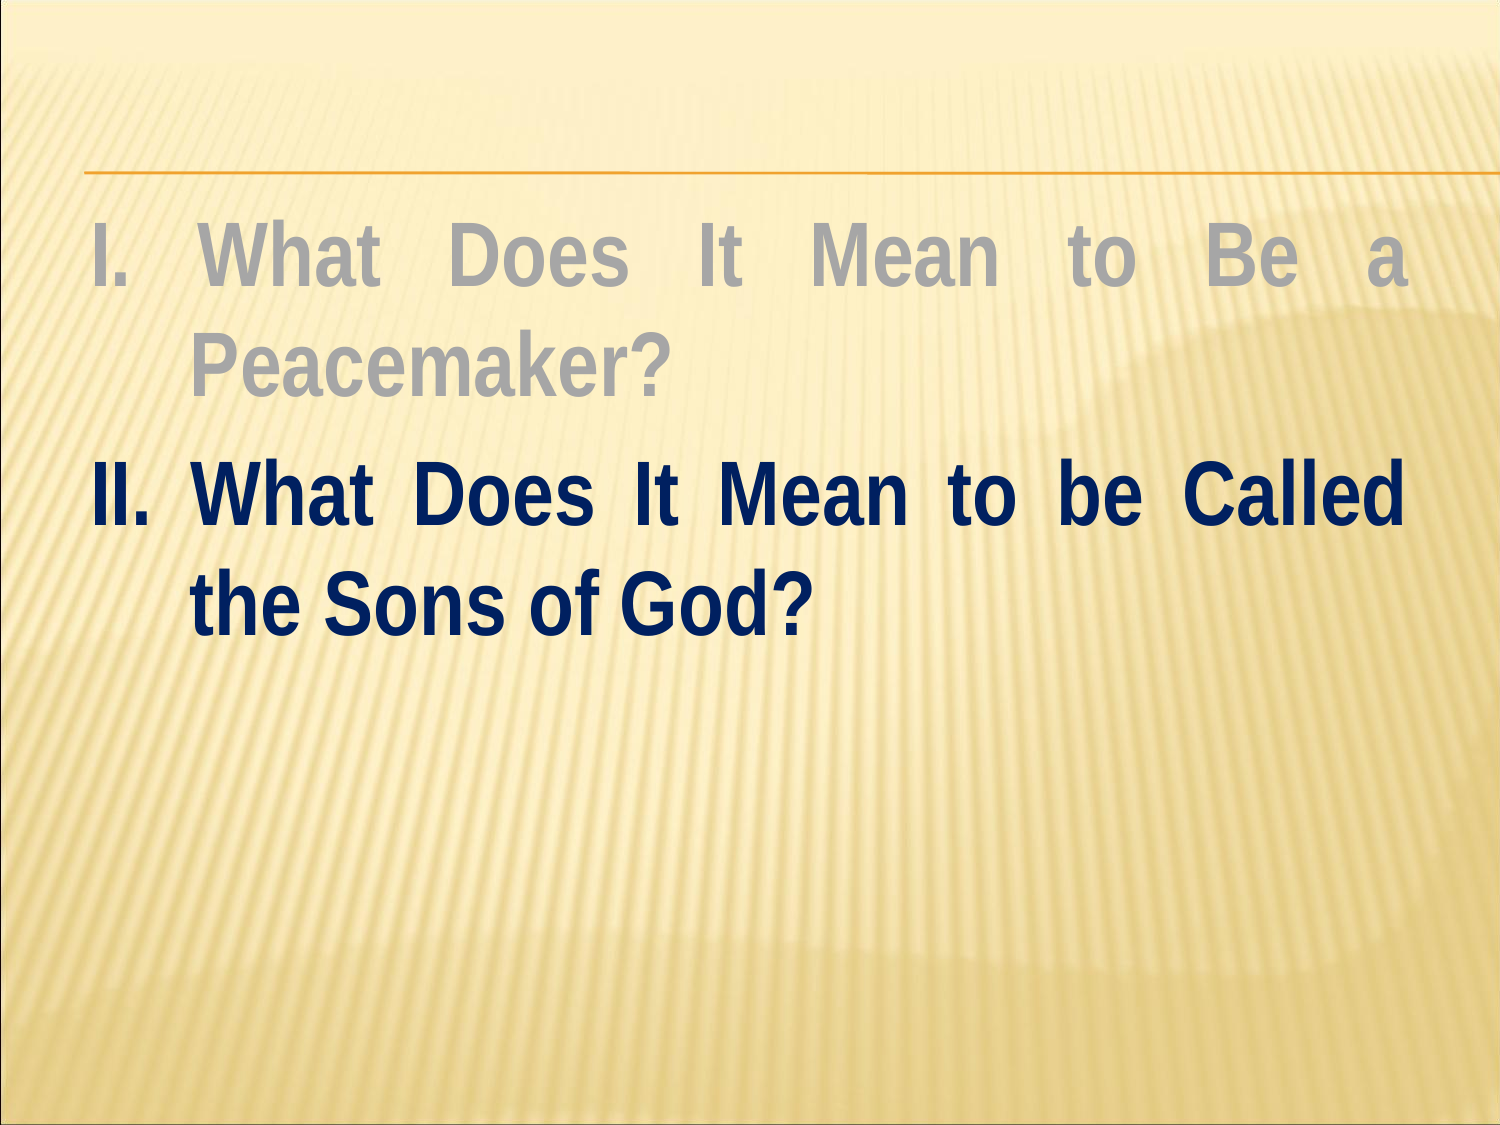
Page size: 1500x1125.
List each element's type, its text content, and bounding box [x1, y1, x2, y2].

list I. What Does It Mean to Be a Peacemaker? II. What Does It Mean to be Called the Sons of God? [75, 187, 1425, 950]
picture [0, 0, 1500, 1125]
